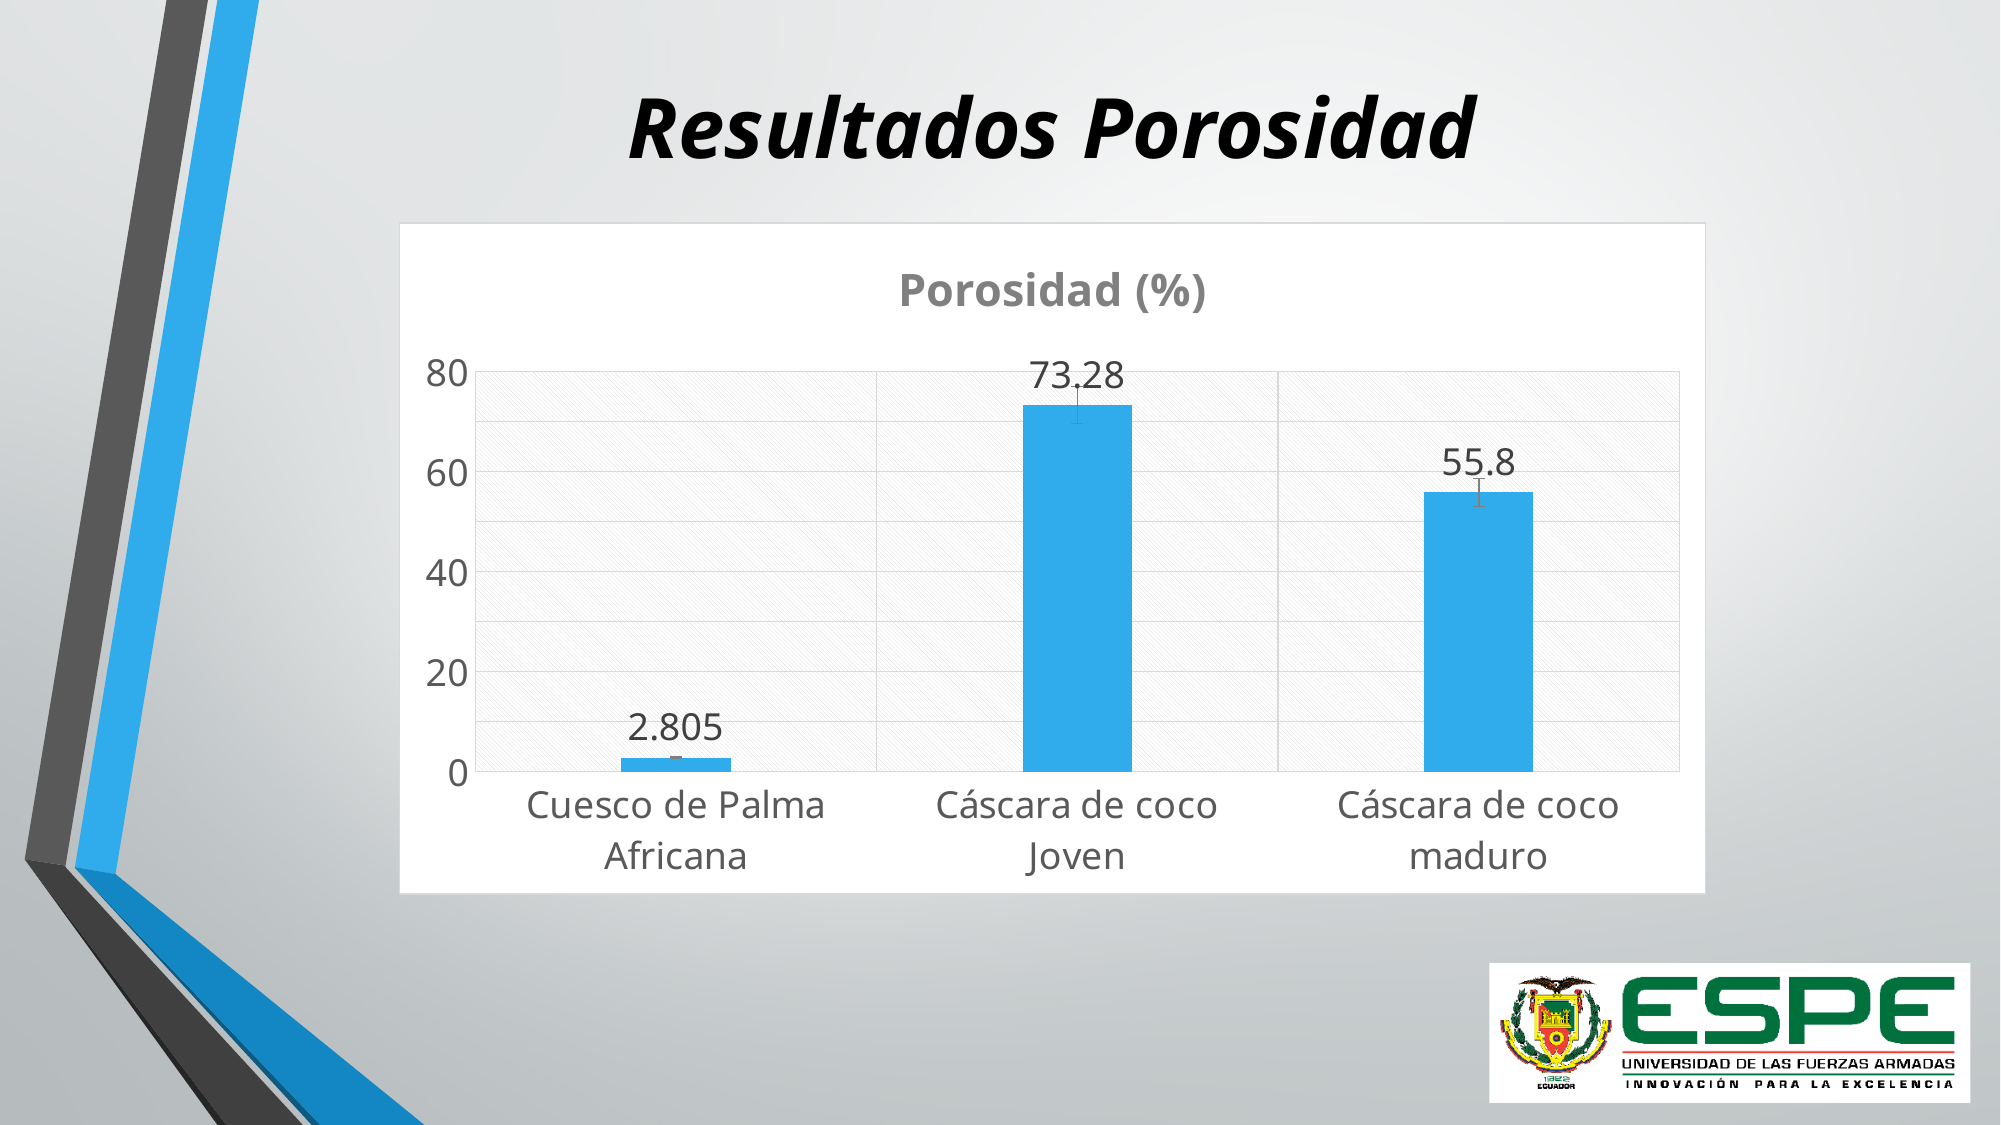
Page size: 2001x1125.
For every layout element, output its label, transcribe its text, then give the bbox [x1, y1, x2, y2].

picture [1489, 963, 1971, 1103]
title Resultados Porosidad [230, 0, 1875, 269]
chart [398, 222, 1707, 895]
